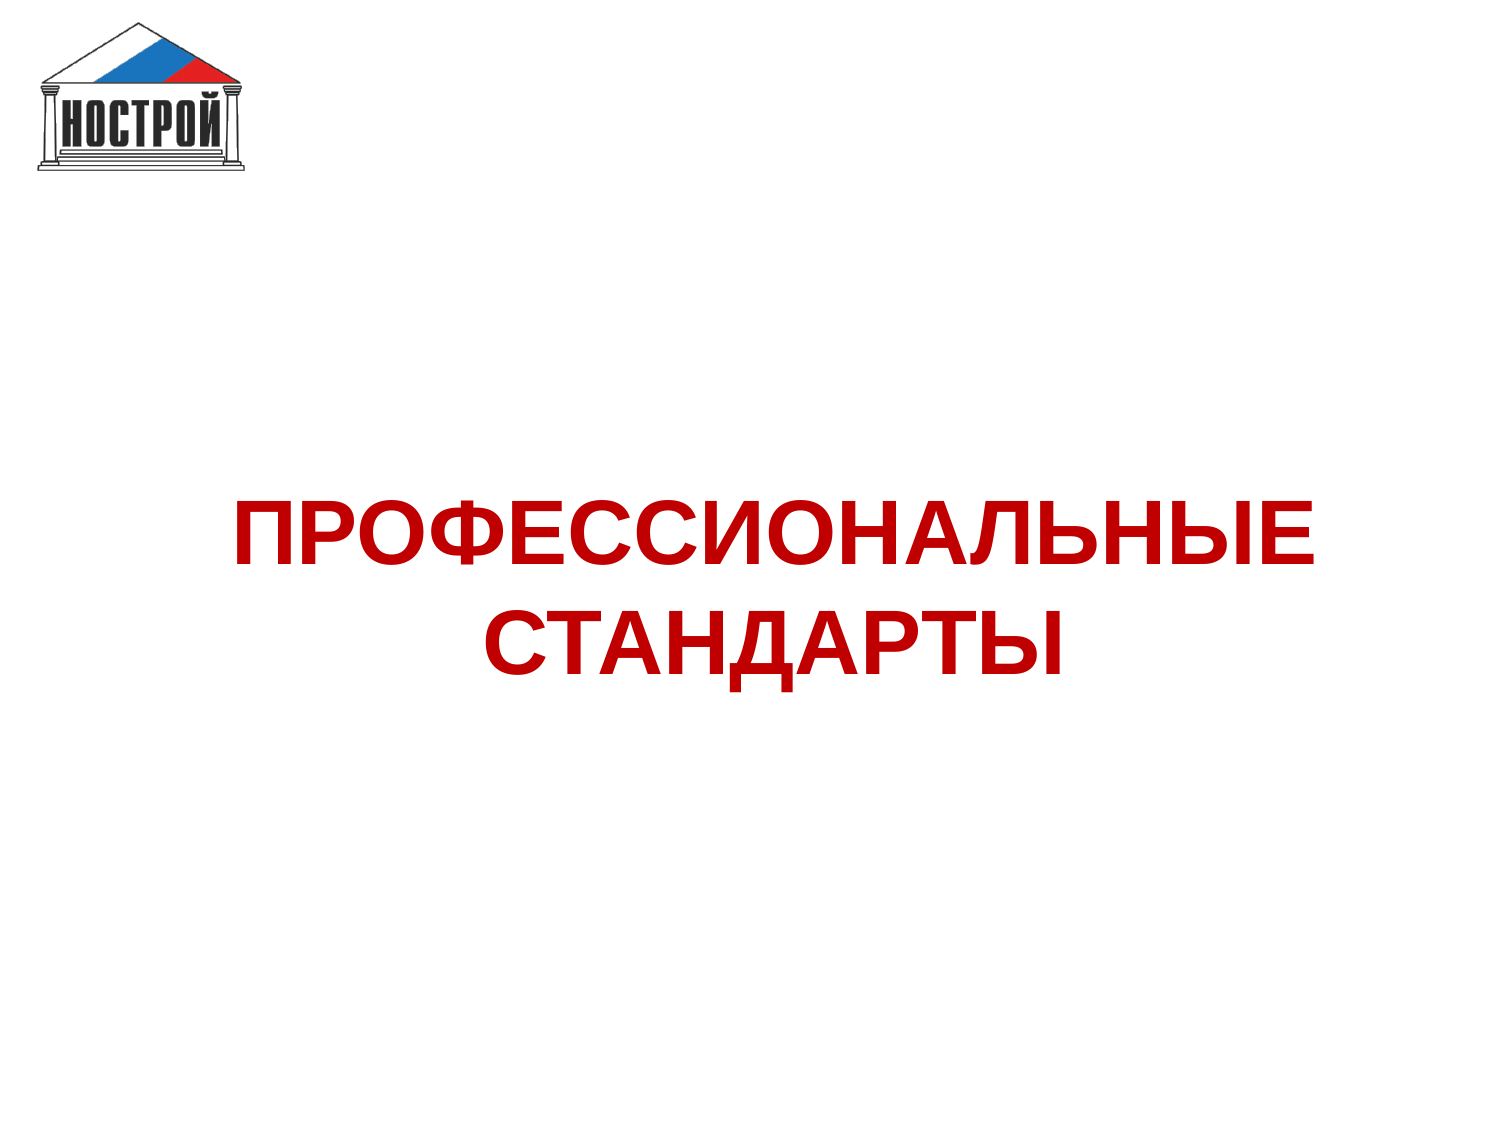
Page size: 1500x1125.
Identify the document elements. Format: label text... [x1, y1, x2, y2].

picture [37, 22, 245, 171]
text_box ПРОФЕССИОНАЛЬНЫЕ СТАНДАРТЫ [196, 465, 1354, 701]
